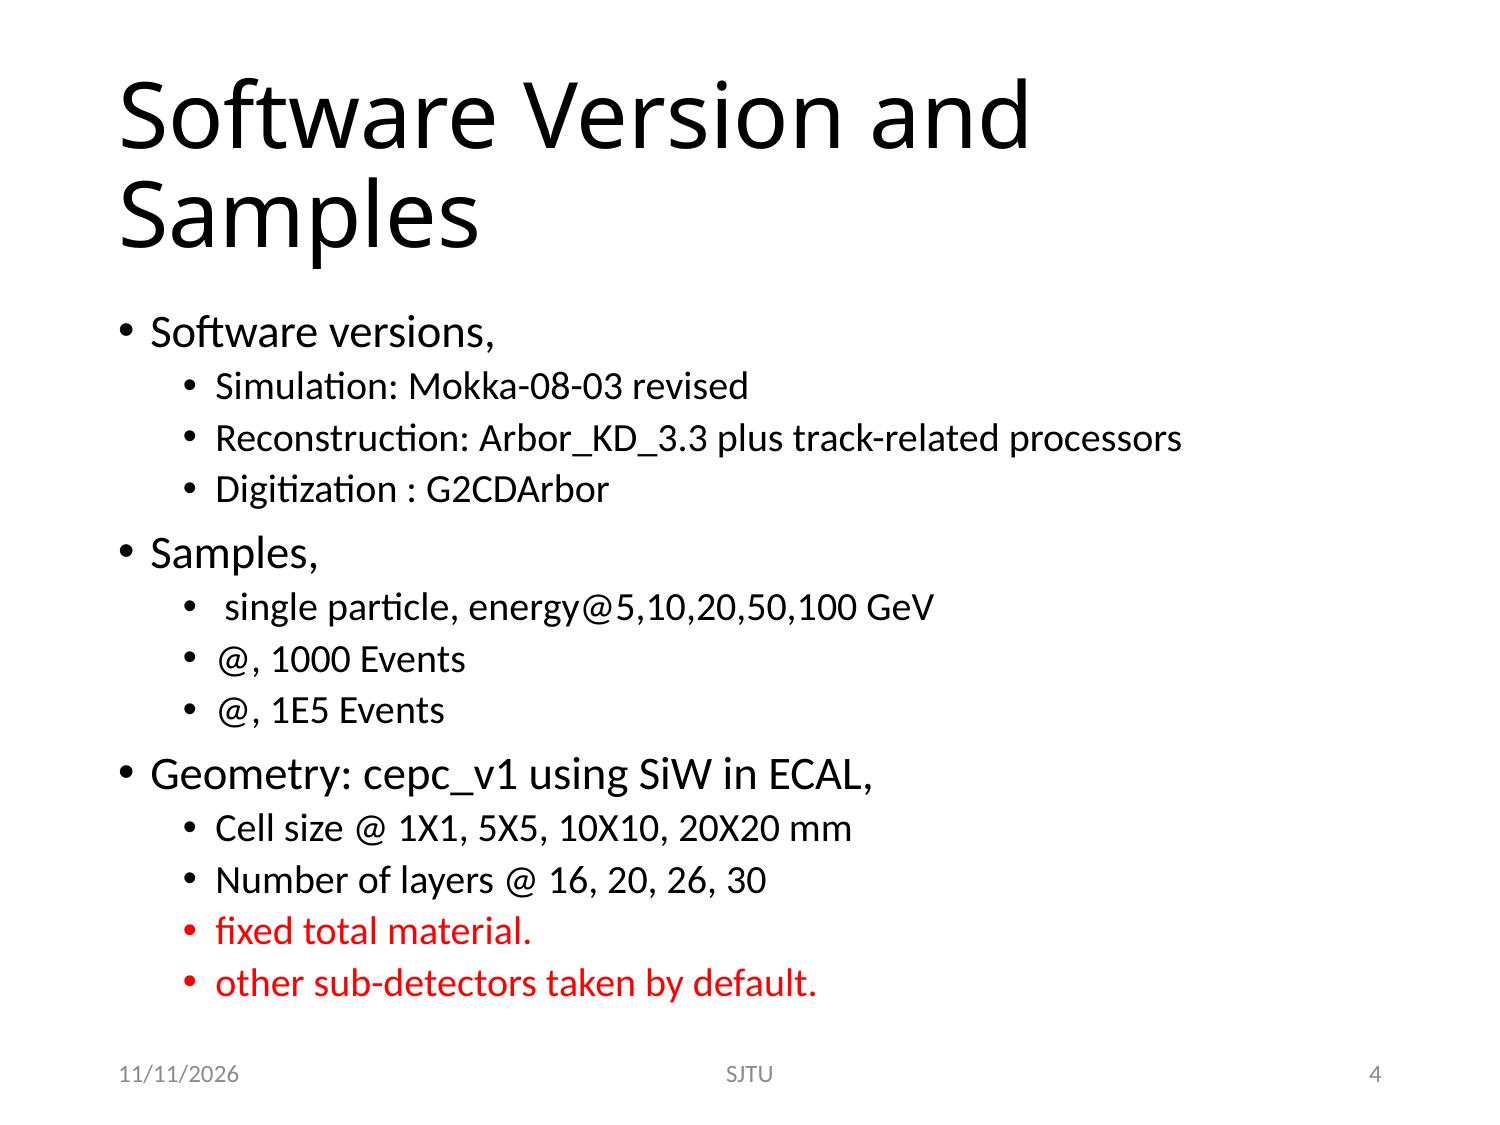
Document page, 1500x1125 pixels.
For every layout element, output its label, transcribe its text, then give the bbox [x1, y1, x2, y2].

title Software Version and Samples [103, 59, 1397, 278]
footer SJTU [496, 1042, 1004, 1103]
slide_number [103, 1042, 441, 1103]
slide_number 4 [1059, 1042, 1397, 1103]
